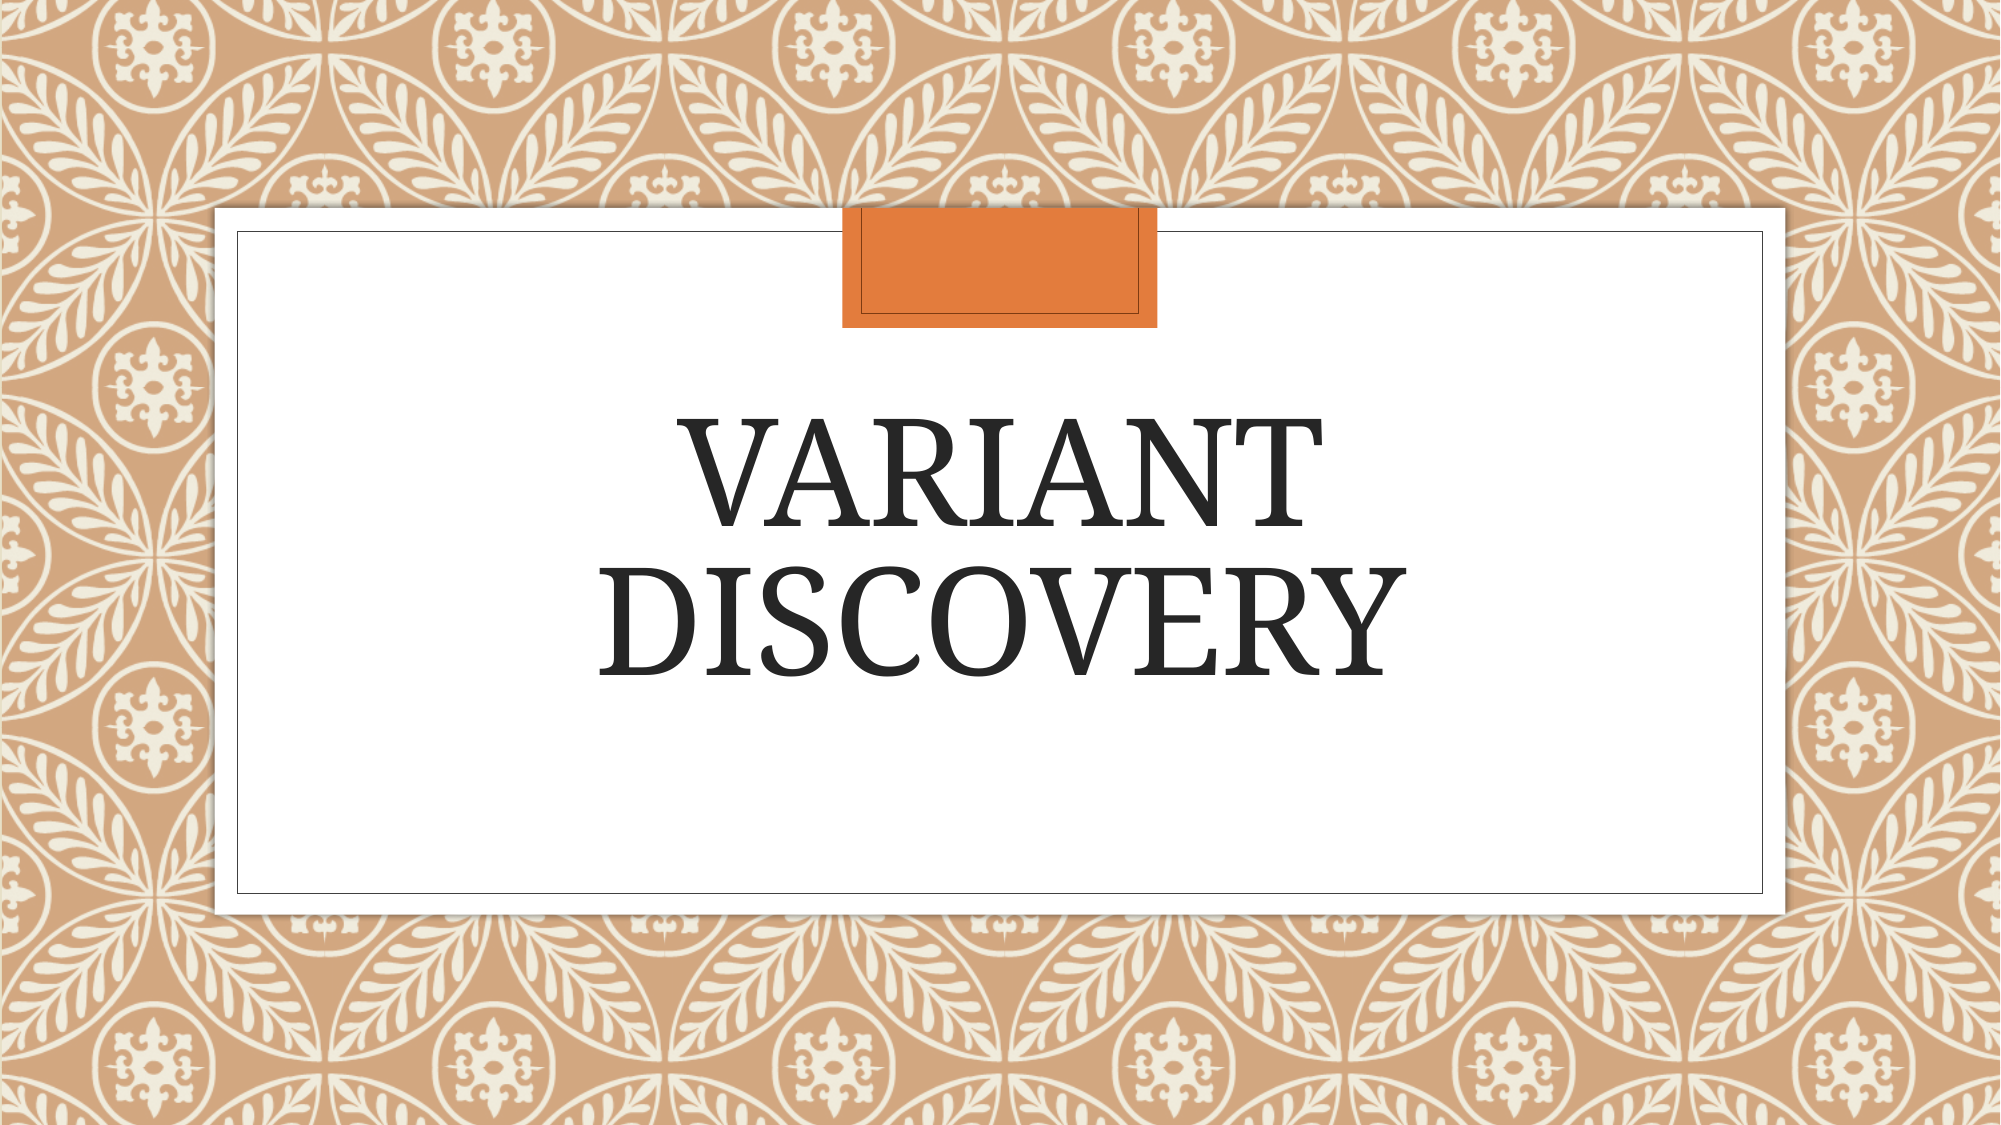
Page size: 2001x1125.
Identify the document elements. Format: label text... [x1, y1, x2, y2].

title Variant discovery [256, 343, 1745, 769]
